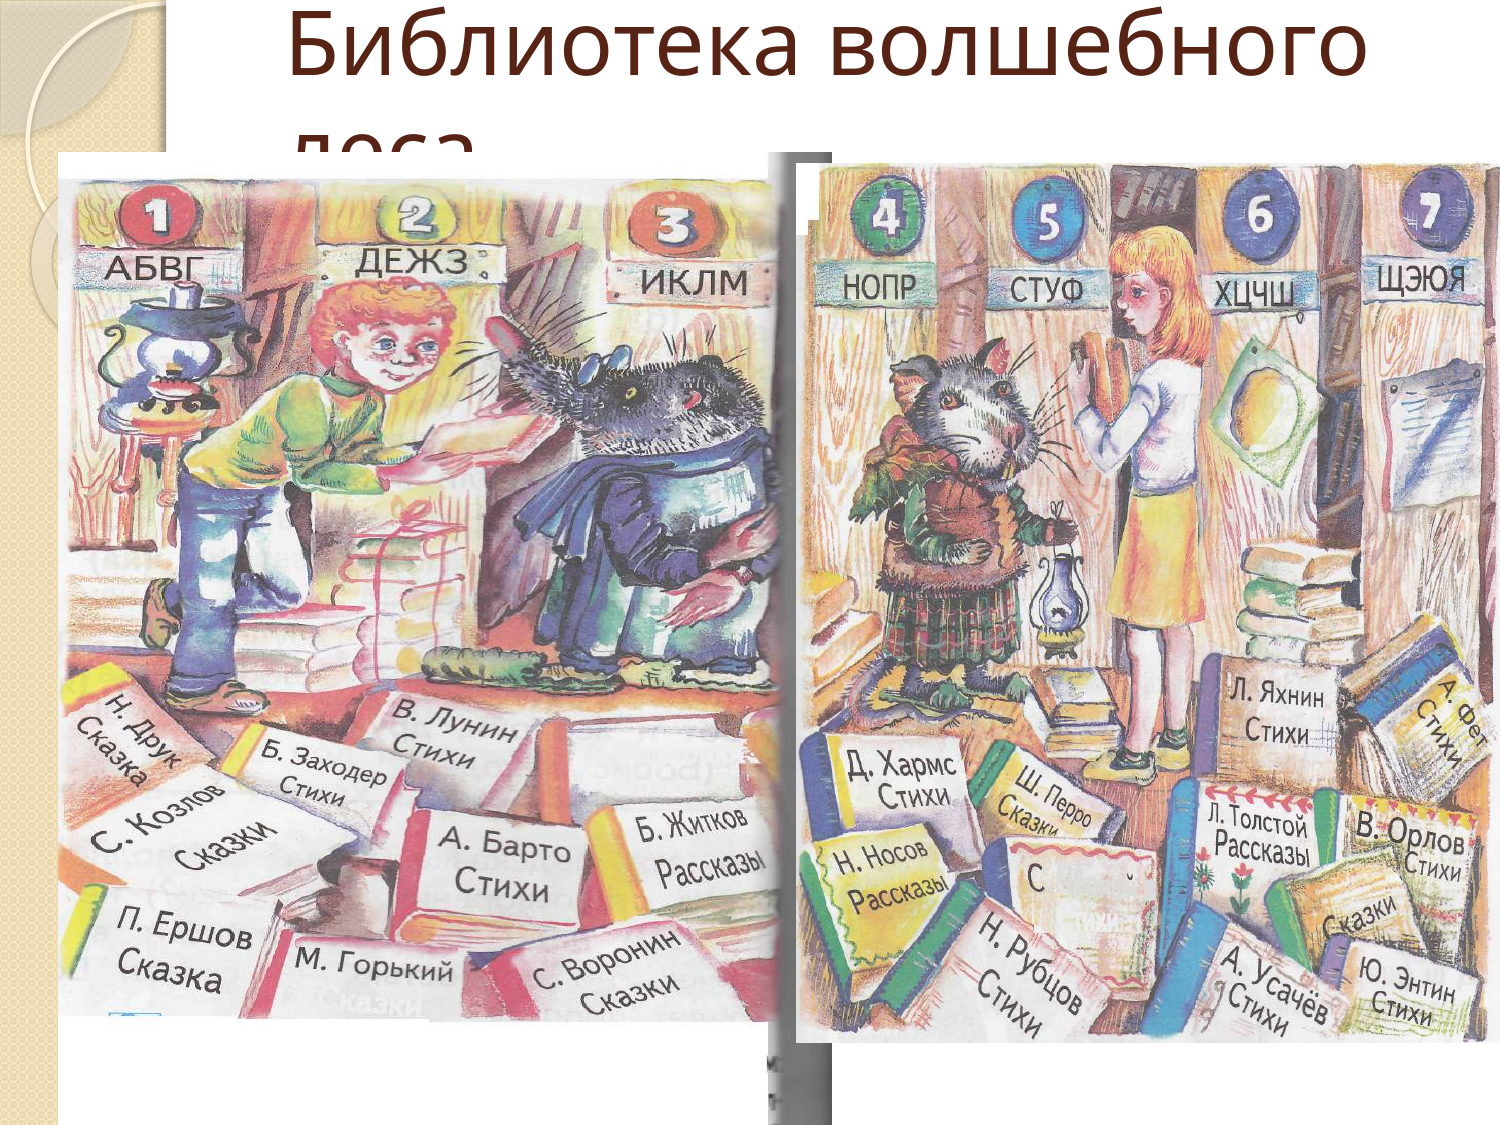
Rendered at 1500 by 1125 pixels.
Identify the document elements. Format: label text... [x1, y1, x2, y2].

picture [796, 163, 1500, 1044]
title Библиотека волшебного леса [270, 0, 1500, 162]
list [58, 152, 833, 1125]
